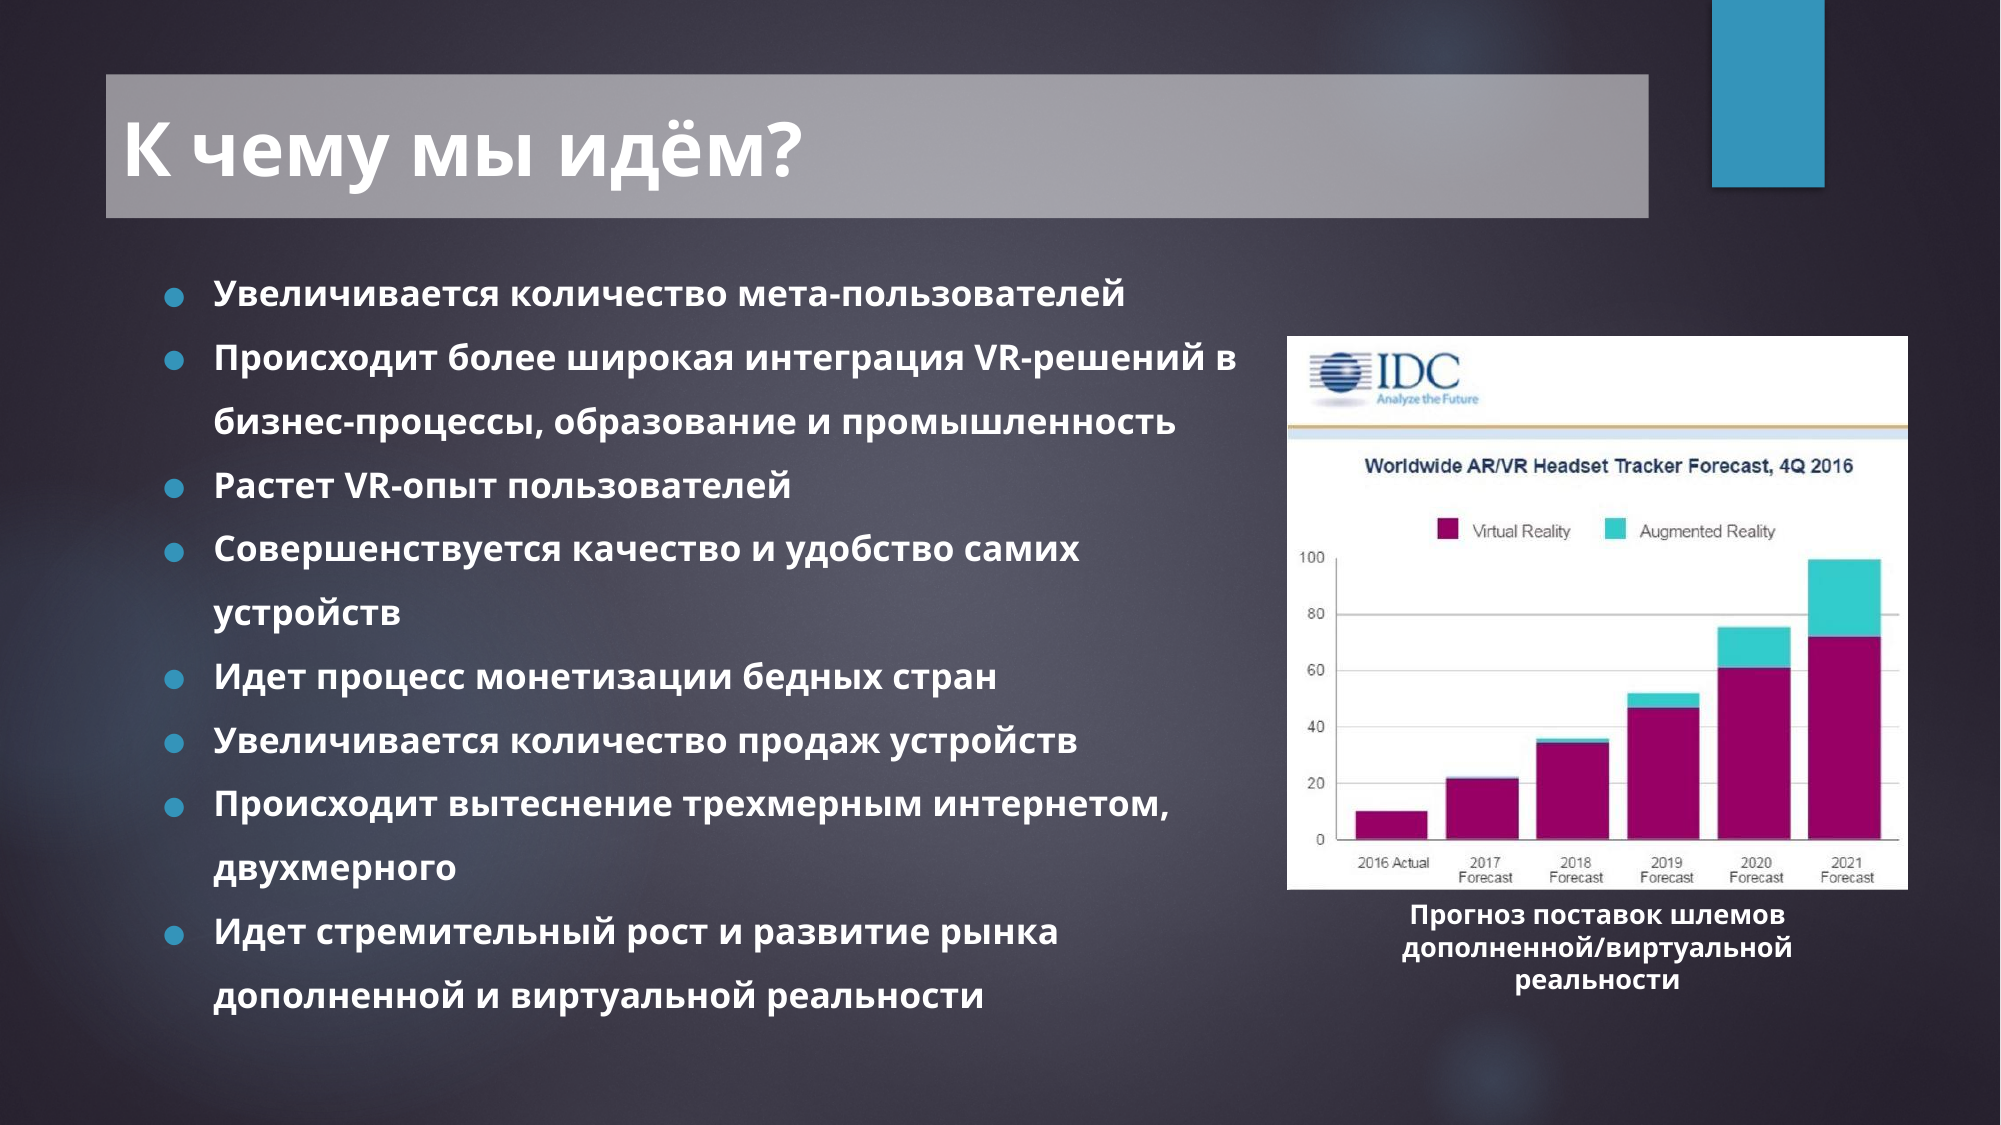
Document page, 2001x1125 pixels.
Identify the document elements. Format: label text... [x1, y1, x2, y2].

list Увеличивается количество мета-пользователей Происходит более широкая интеграция VR-решений в бизнес-процессы, образование и промышленность Растет VR-опыт пользователей Совершенствуется качество и удобство самих устройств Идет процесс монетизации бедных стран Увеличивается количество продаж устройств Происходит вытеснение трехмерным интернетом, двухмерного Идет стремительный рост и развитие рынка дополненной и виртуальной реальности [123, 242, 1274, 1025]
picture [0, 0, 2001, 1125]
text_box Прогноз поставок шлемов дополненной/виртуальной реальности [1309, 898, 1886, 1011]
title К чему мы идём? [106, 74, 1649, 219]
